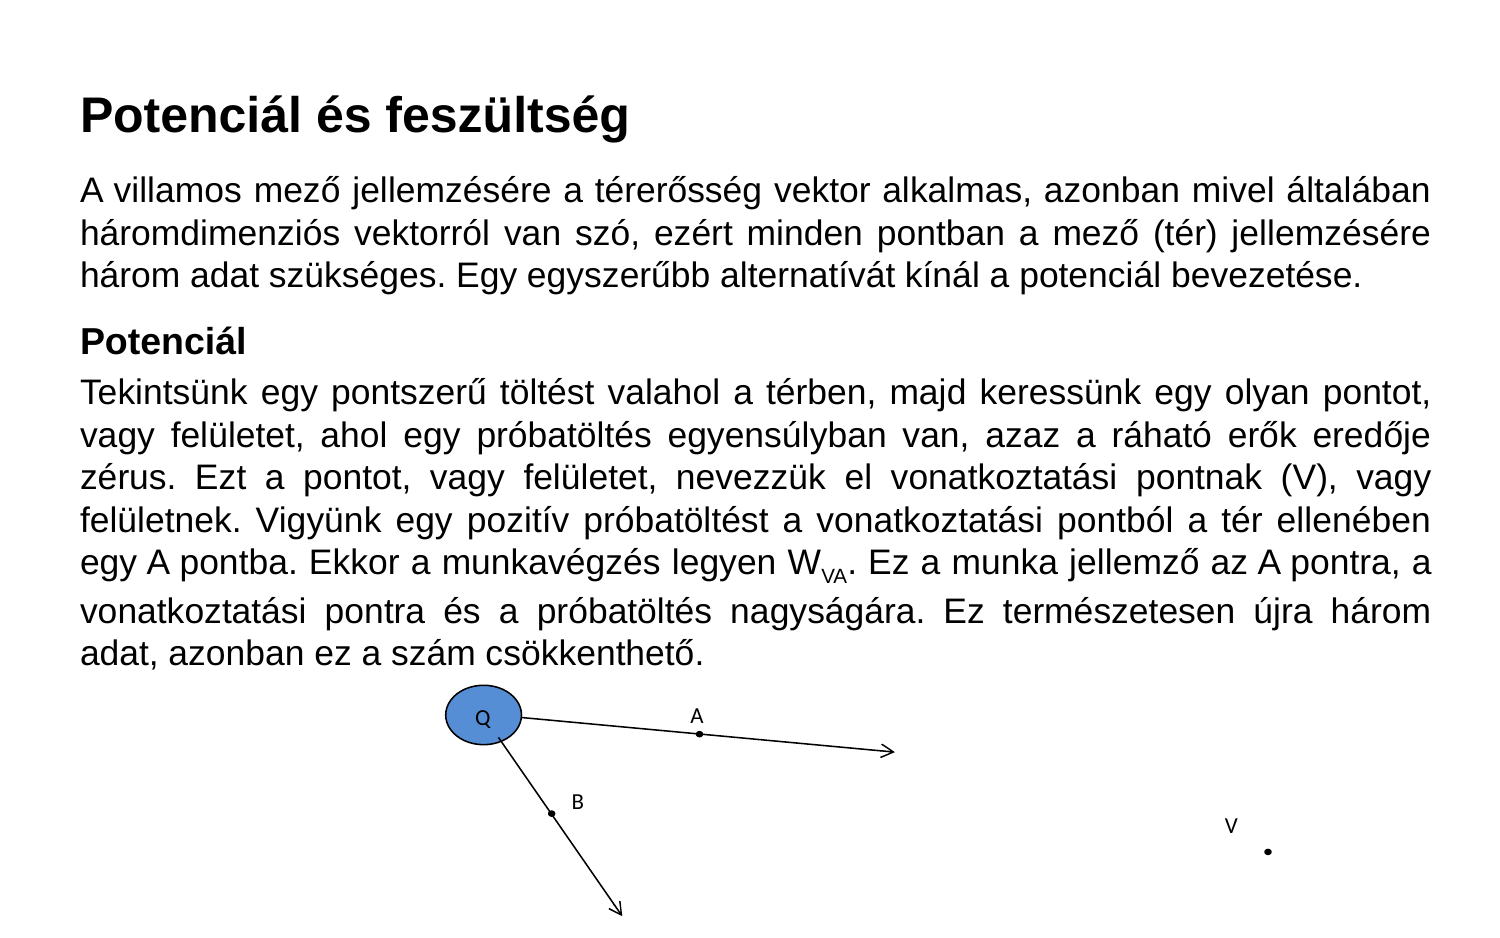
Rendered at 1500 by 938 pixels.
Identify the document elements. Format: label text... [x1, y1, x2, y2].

list Potenciál és feszültség A villamos mező jellemzésére a térerősség vektor alkalmas, azonban mivel általában háromdimenziós vektorról van szó, ezért minden pontban a mező (tér) jellemzésére három adat szükséges. Egy egyszerűbb alternatívát kínál a potenciál bevezetése. Potenciál Tekintsünk egy pontszerű töltést valahol a térben, majd keressünk egy olyan pontot, vagy felületet, ahol egy próbatöltés egyensúlyban van, azaz a ráható erők eredője zérus. Ezt a pontot, vagy felületet, nevezzük el vonatkoztatási pontnak (V), vagy felületnek. Vigyünk egy pozitív próbatöltést a vonatkoztatási pontból a tér ellenében egy A pontba. Ekkor a munkavégzés legyen WVA. Ez a munka jellemző az A pontra, a vonatkoztatási pontra és a próbatöltés nagyságára. Ez természetesen újra három adat, azonban ez a szám csökkenthető. [64, 75, 1447, 755]
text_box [445, 685, 1272, 899]
